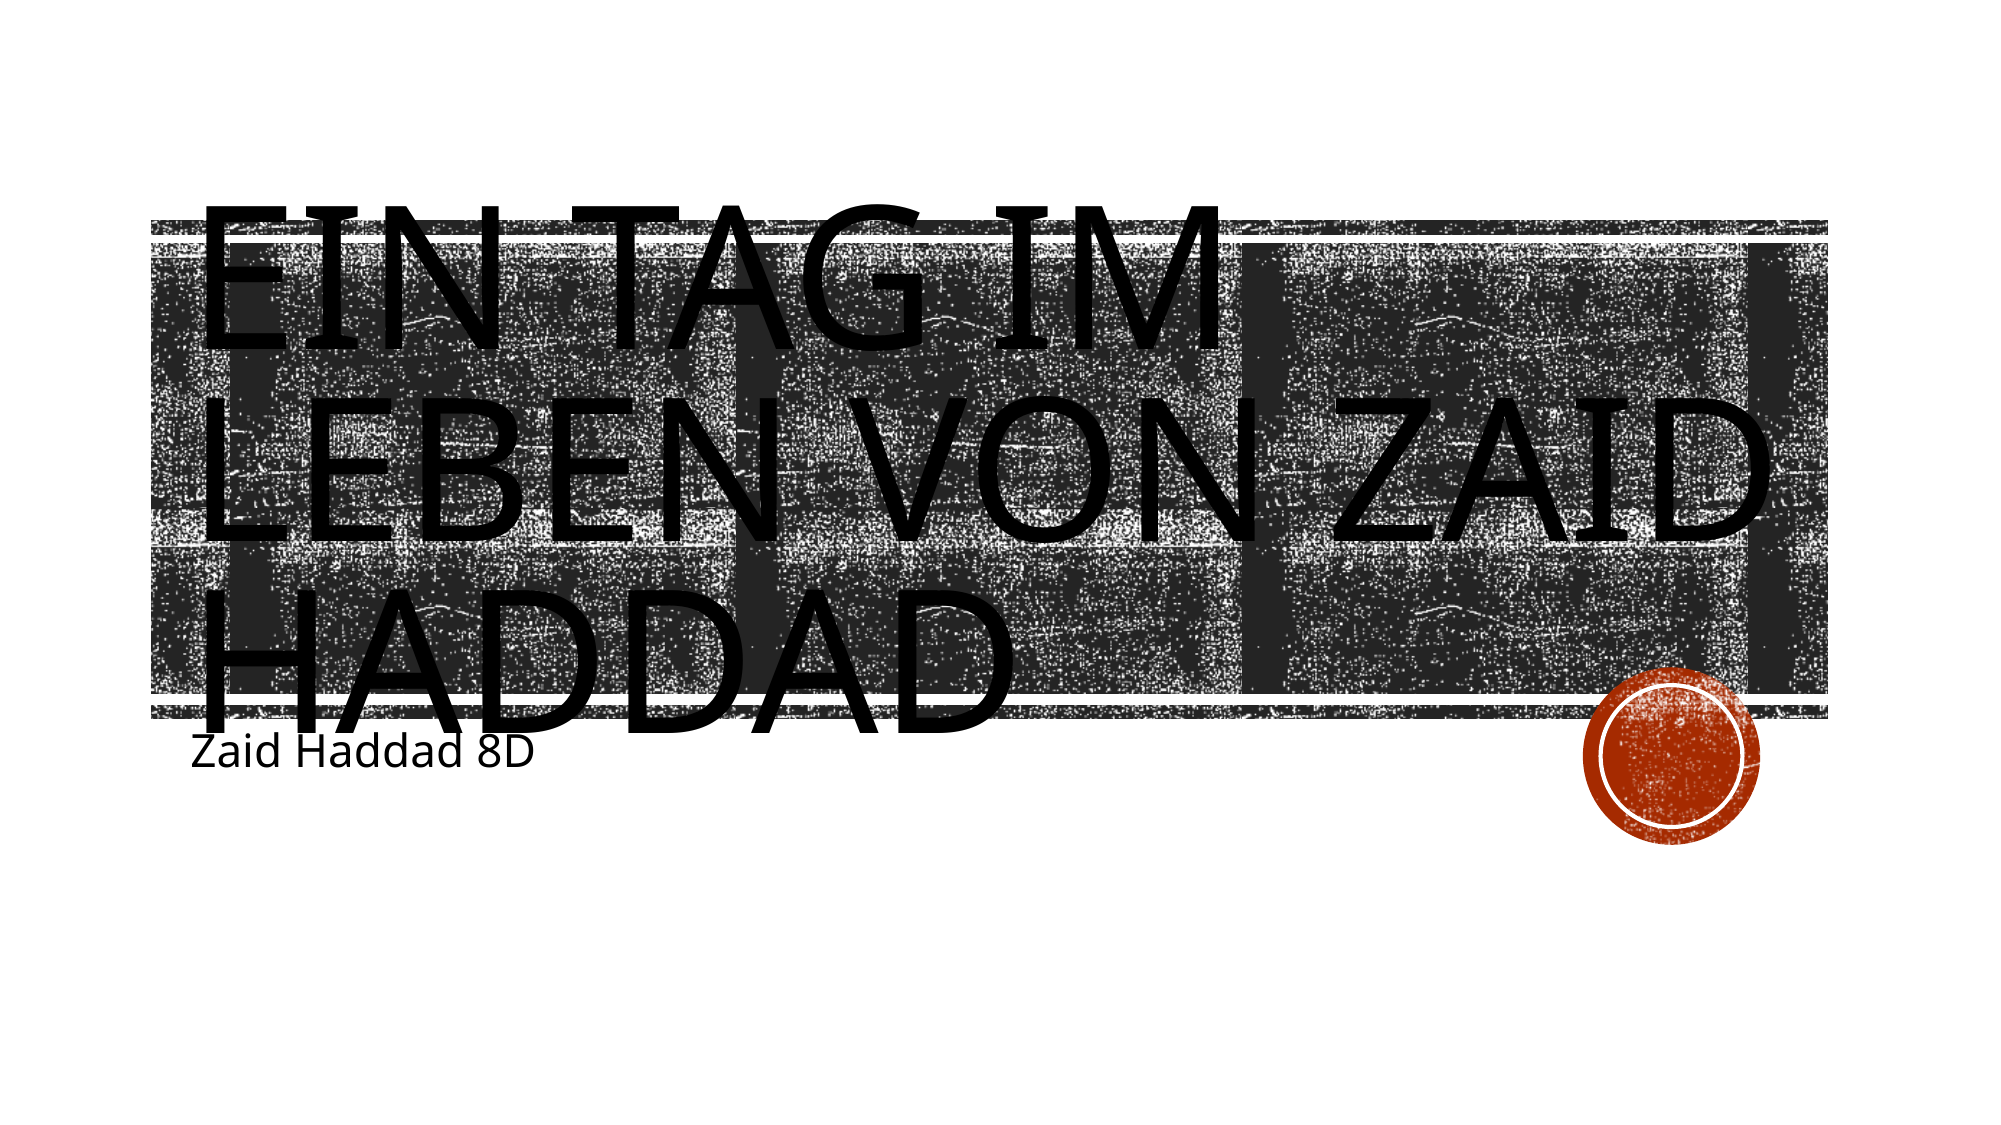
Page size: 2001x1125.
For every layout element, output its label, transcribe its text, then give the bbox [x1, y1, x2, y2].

subtitle Zaid Haddad 8D [175, 733, 1470, 896]
title Ein Tag im Leben von Zaid Haddad [172, 234, 1808, 733]
